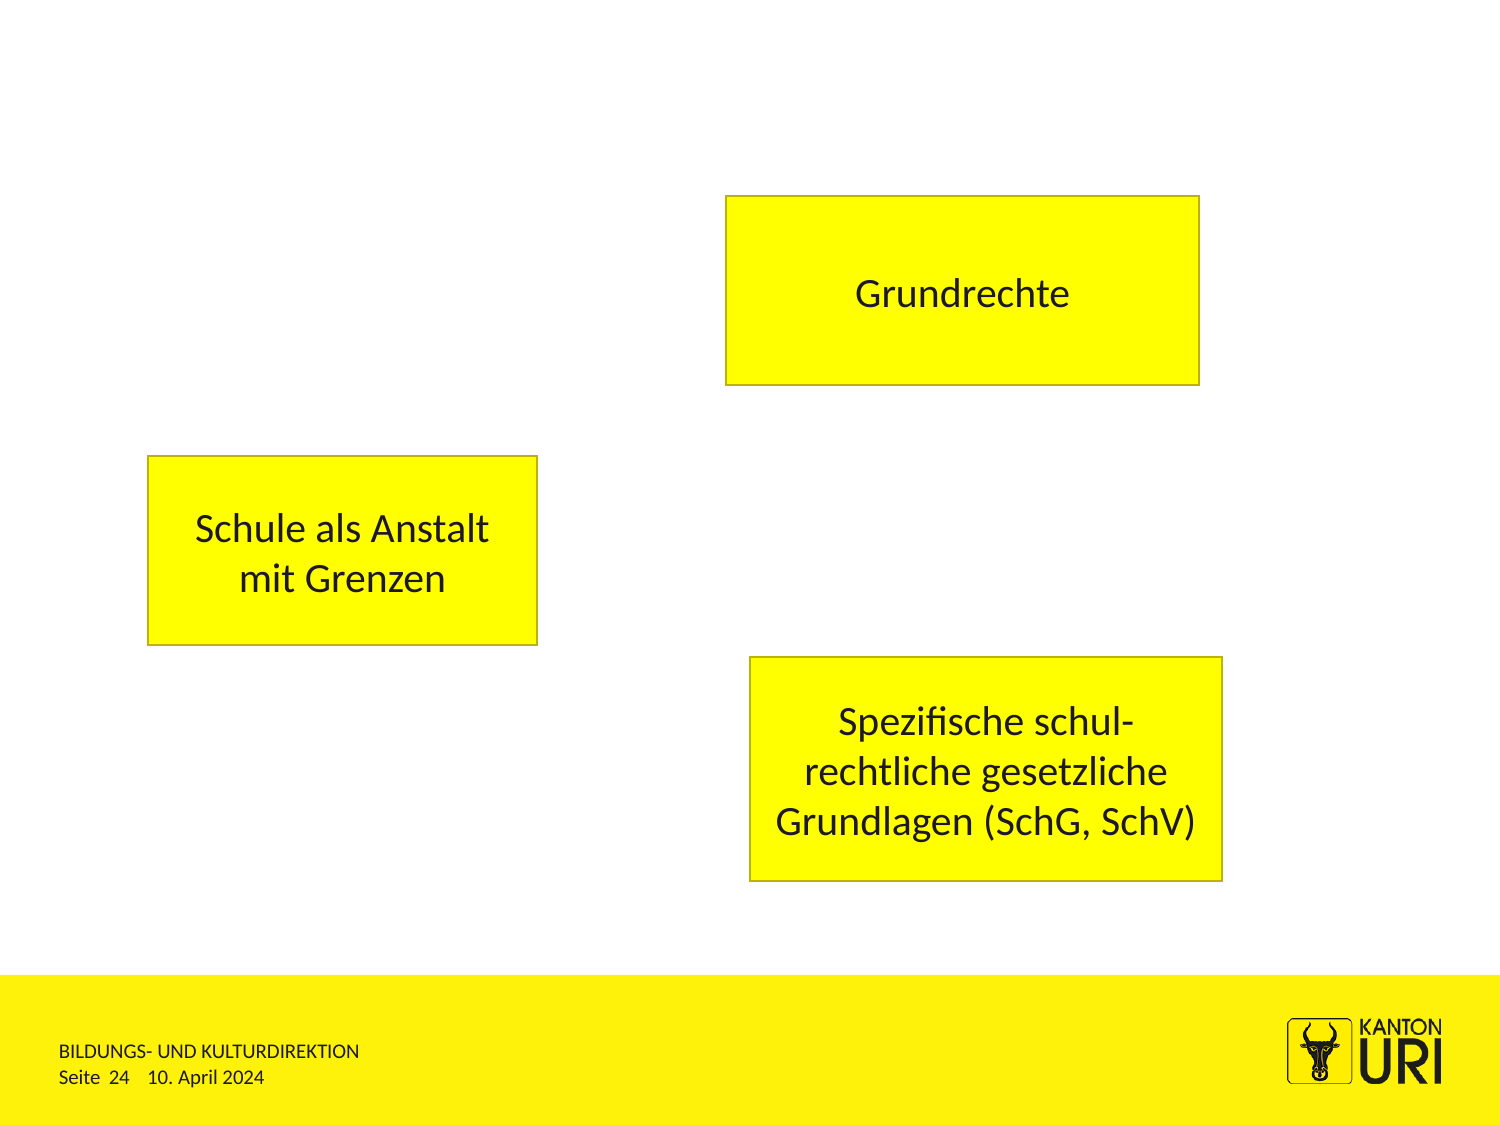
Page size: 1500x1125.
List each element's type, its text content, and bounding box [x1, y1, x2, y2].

text_box Schule als Anstalt mit Grenzen [147, 455, 538, 646]
text_box Spezifische schul-rechtliche gesetzliche Grundlagen (SchG, SchV) [749, 656, 1223, 882]
picture [1287, 1018, 1441, 1084]
text_box Grundrechte [725, 195, 1200, 386]
slide_number 24 [108, 1063, 154, 1089]
